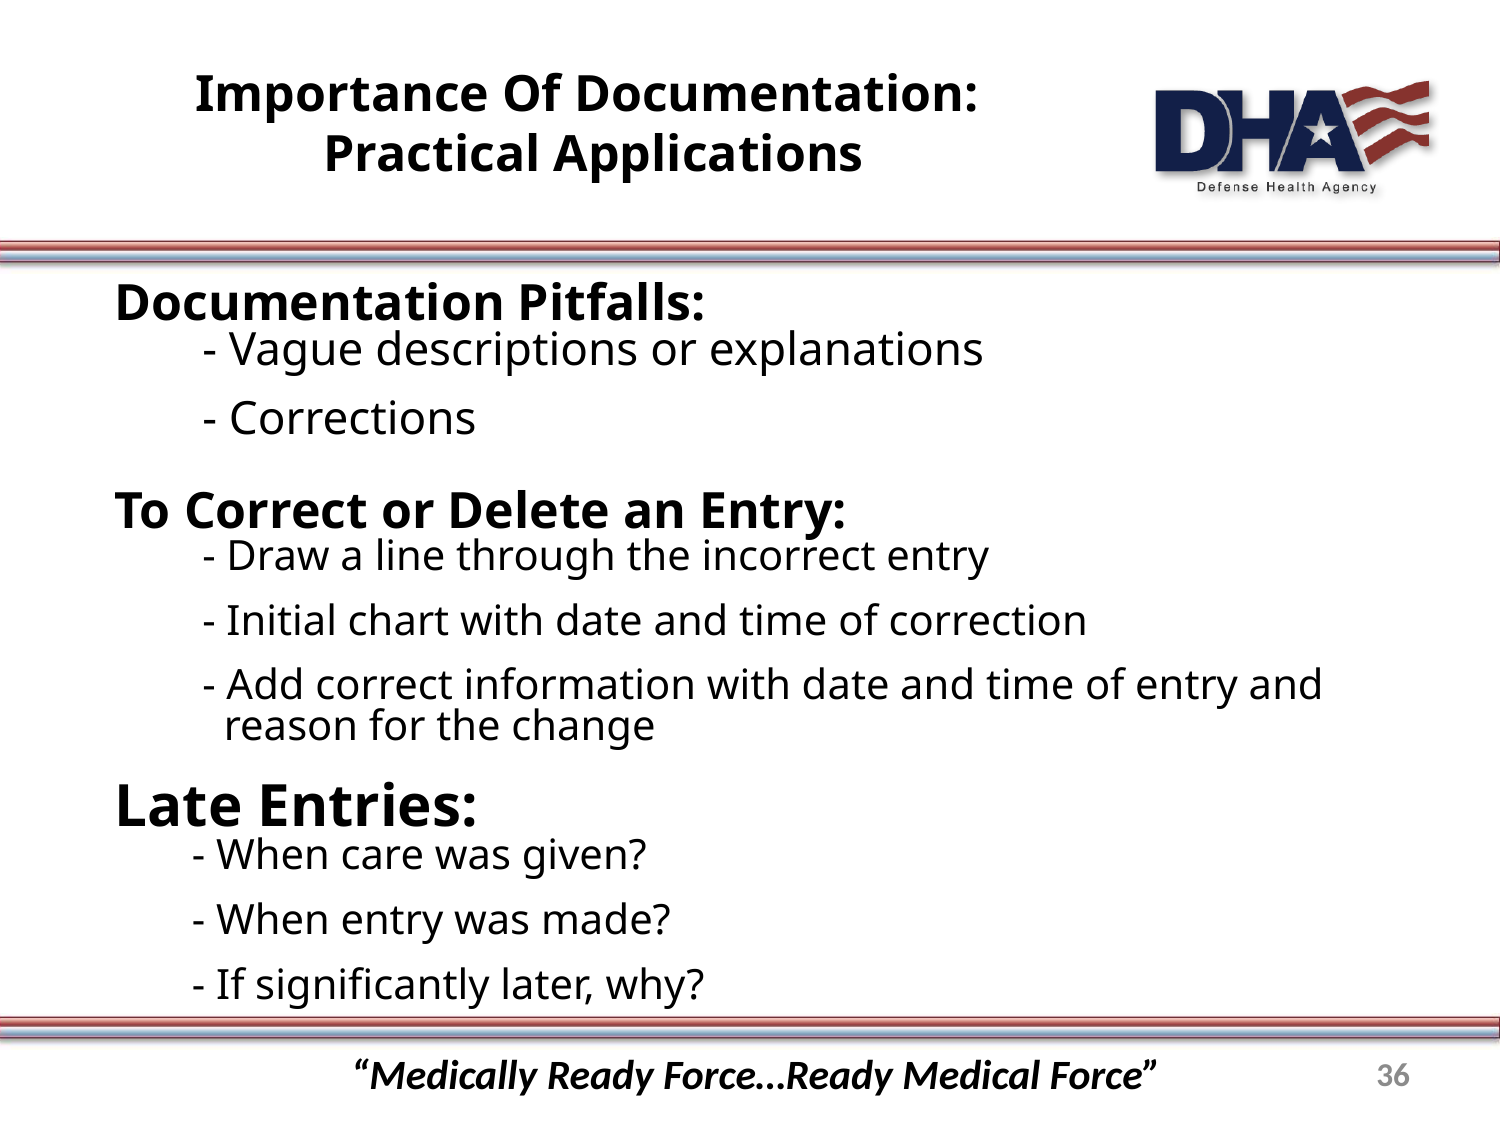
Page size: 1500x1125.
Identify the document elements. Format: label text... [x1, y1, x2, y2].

text_box Documentation Pitfalls: - Vague descriptions or explanations - Corrections To Correct or Delete an Entry: - Draw a line through the incorrect entry - Initial chart with date and time of correction - Add correct information with date and time of entry and reason for the change Late Entries: - When care was given? - When entry was made? - If significantly later, why? [0, 275, 1400, 1125]
picture [1155, 80, 1429, 194]
picture [0, 237, 1500, 274]
title Importance Of Documentation: Practical Applications [37, 45, 1150, 233]
picture [1400, 1013, 1500, 1050]
slide_number 36 [1250, 1042, 1425, 1103]
footer “Medically Ready Force…Ready Medical Force” [287, 1042, 1225, 1103]
